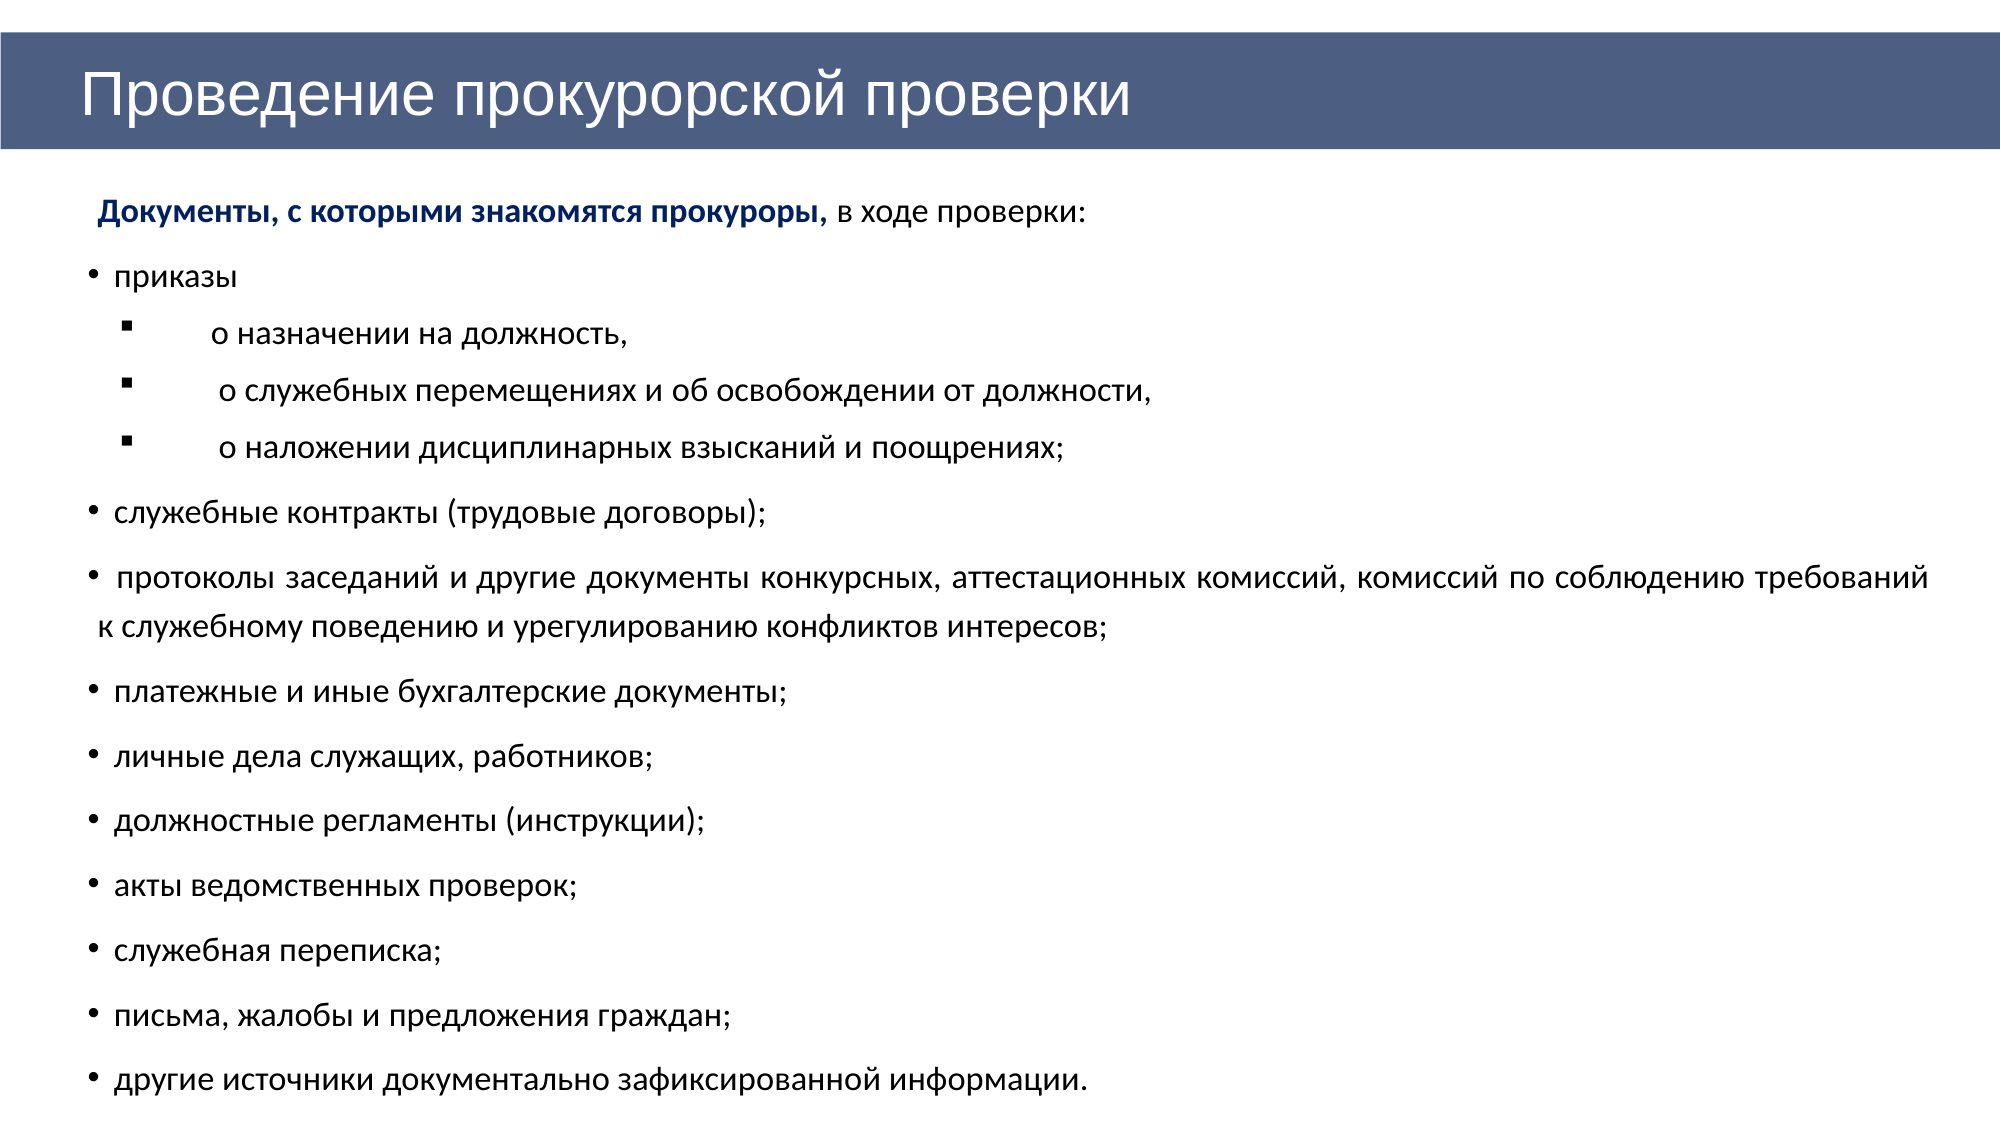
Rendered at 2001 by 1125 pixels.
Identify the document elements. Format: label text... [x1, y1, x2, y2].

list Документы, с которыми знакомятся прокуроры, в ходе проверки: приказы о назначении на должность, о служебных перемещениях и об освобождении от должности, о наложении дисциплинарных взысканий и поощрениях; служебные контракты (трудовые договоры); протоколы заседаний и другие документы конкурсных, аттестационных комиссий, комиссий по соблюдению требований к служебному поведению и урегулированию конфликтов интересов; платежные и иные бухгалтерские документы; личные дела служащих, работников; должностные регламенты (инструкции); акты ведомственных проверок; служебная переписка; письма, жалобы и предложения граждан; другие источники документально зафиксированной информации. [55, 172, 1945, 1117]
text_box Проведение прокурорской проверки [0, 31, 2000, 150]
